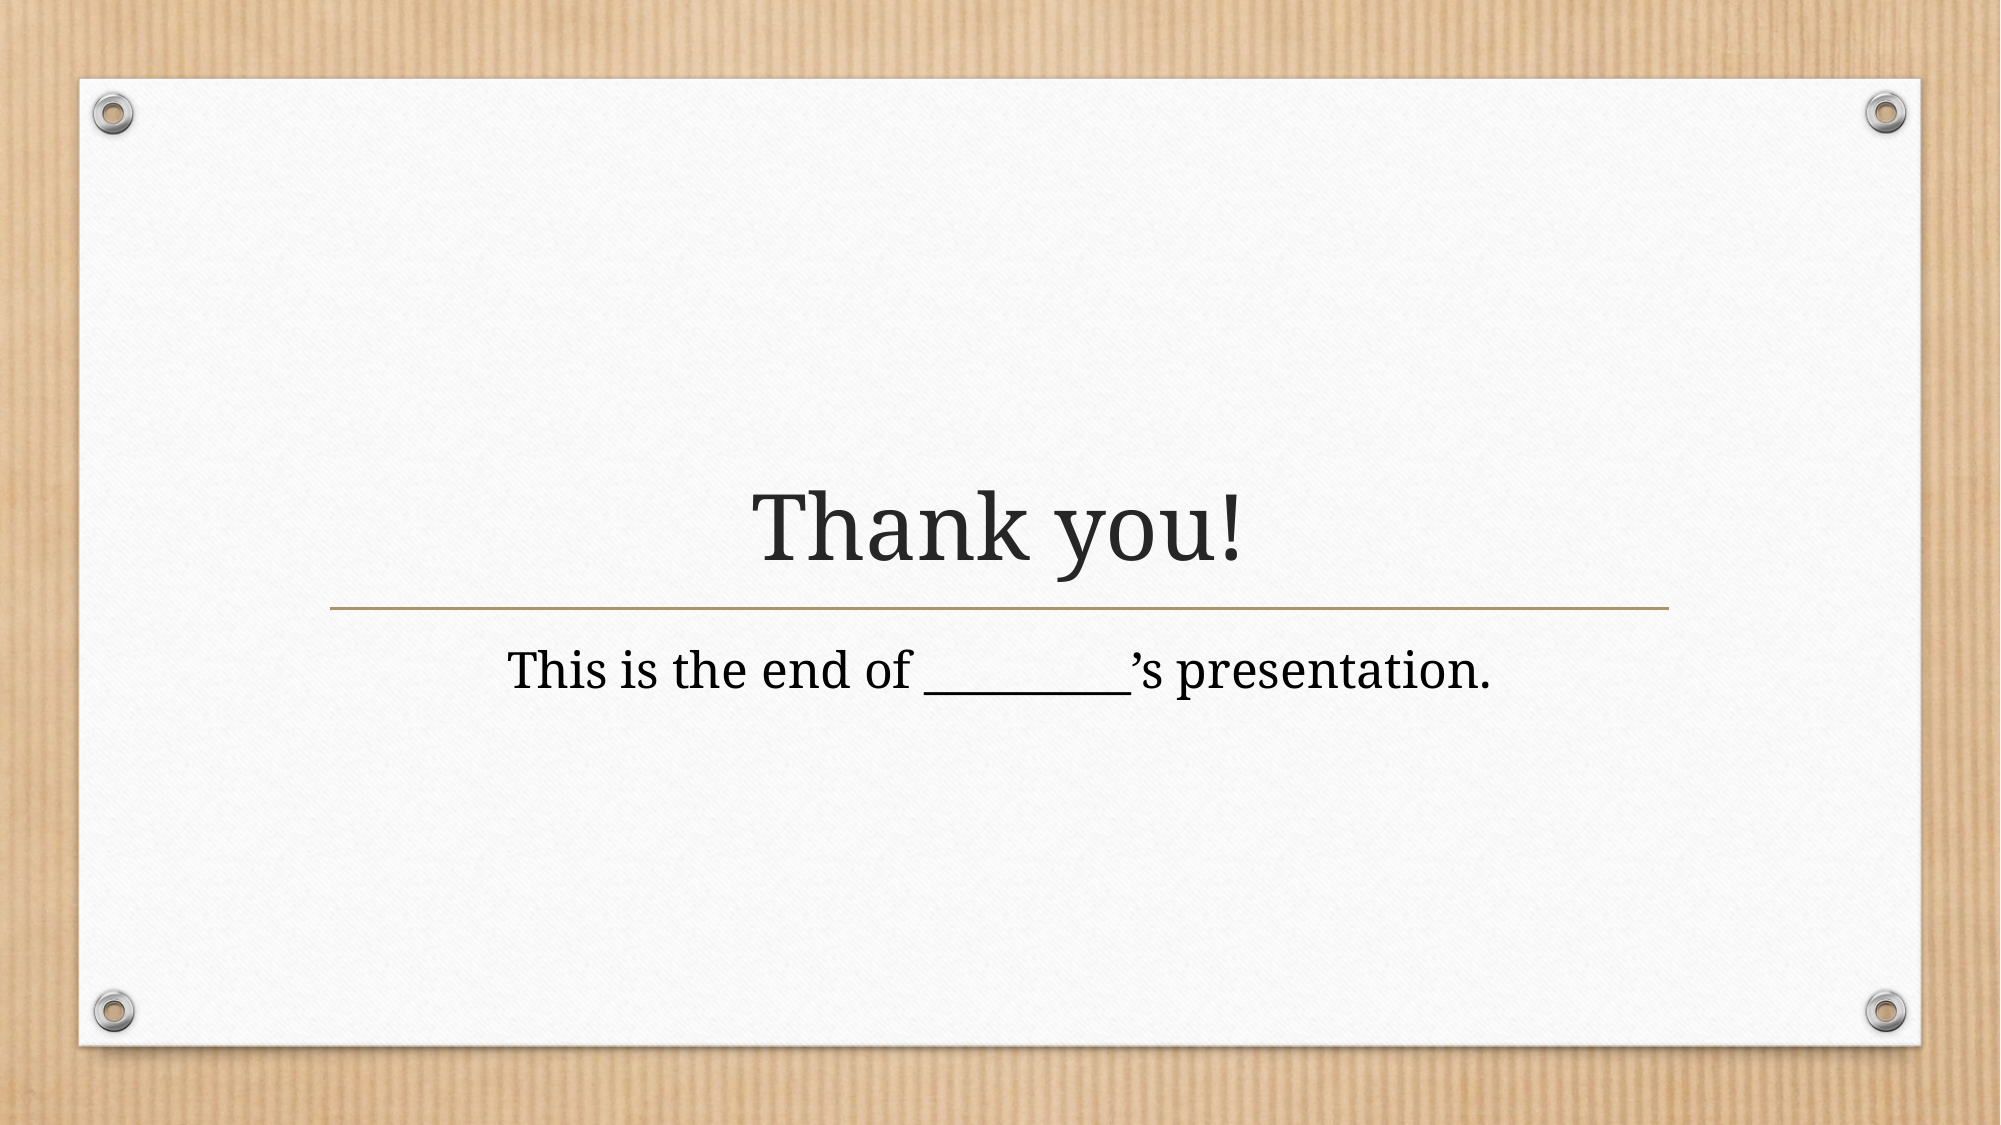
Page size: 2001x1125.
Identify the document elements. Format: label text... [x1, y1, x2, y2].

picture [0, 0, 2001, 1125]
title Thank you! [330, 287, 1669, 587]
list This is the end of _________’s presentation. [330, 630, 1669, 788]
